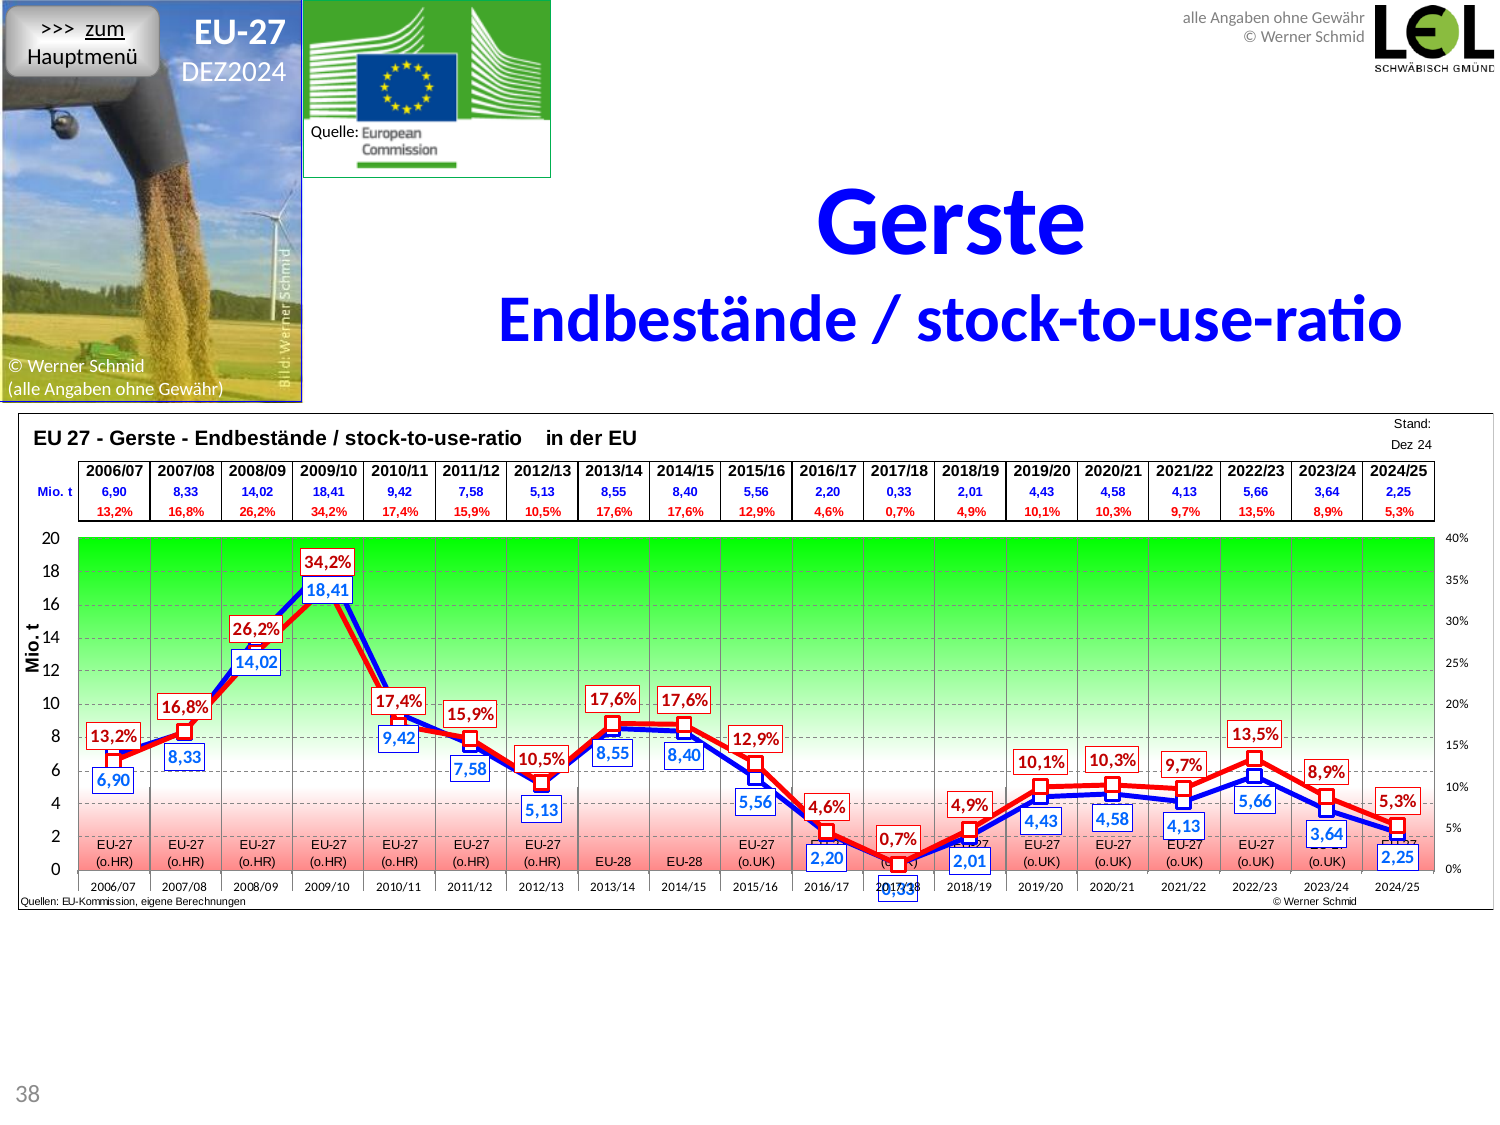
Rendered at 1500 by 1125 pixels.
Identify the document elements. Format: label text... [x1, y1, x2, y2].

text_box Gerste Endbestände / stock-to-use-ratio [483, 147, 1420, 363]
picture [1375, 5, 1495, 72]
slide_number 38 [0, 1062, 350, 1123]
picture [17, 413, 1495, 911]
picture [0, 0, 301, 401]
picture [0, 0, 305, 403]
text_box >>> zum Hauptmenü [3, 3, 162, 79]
picture [304, 1, 550, 177]
